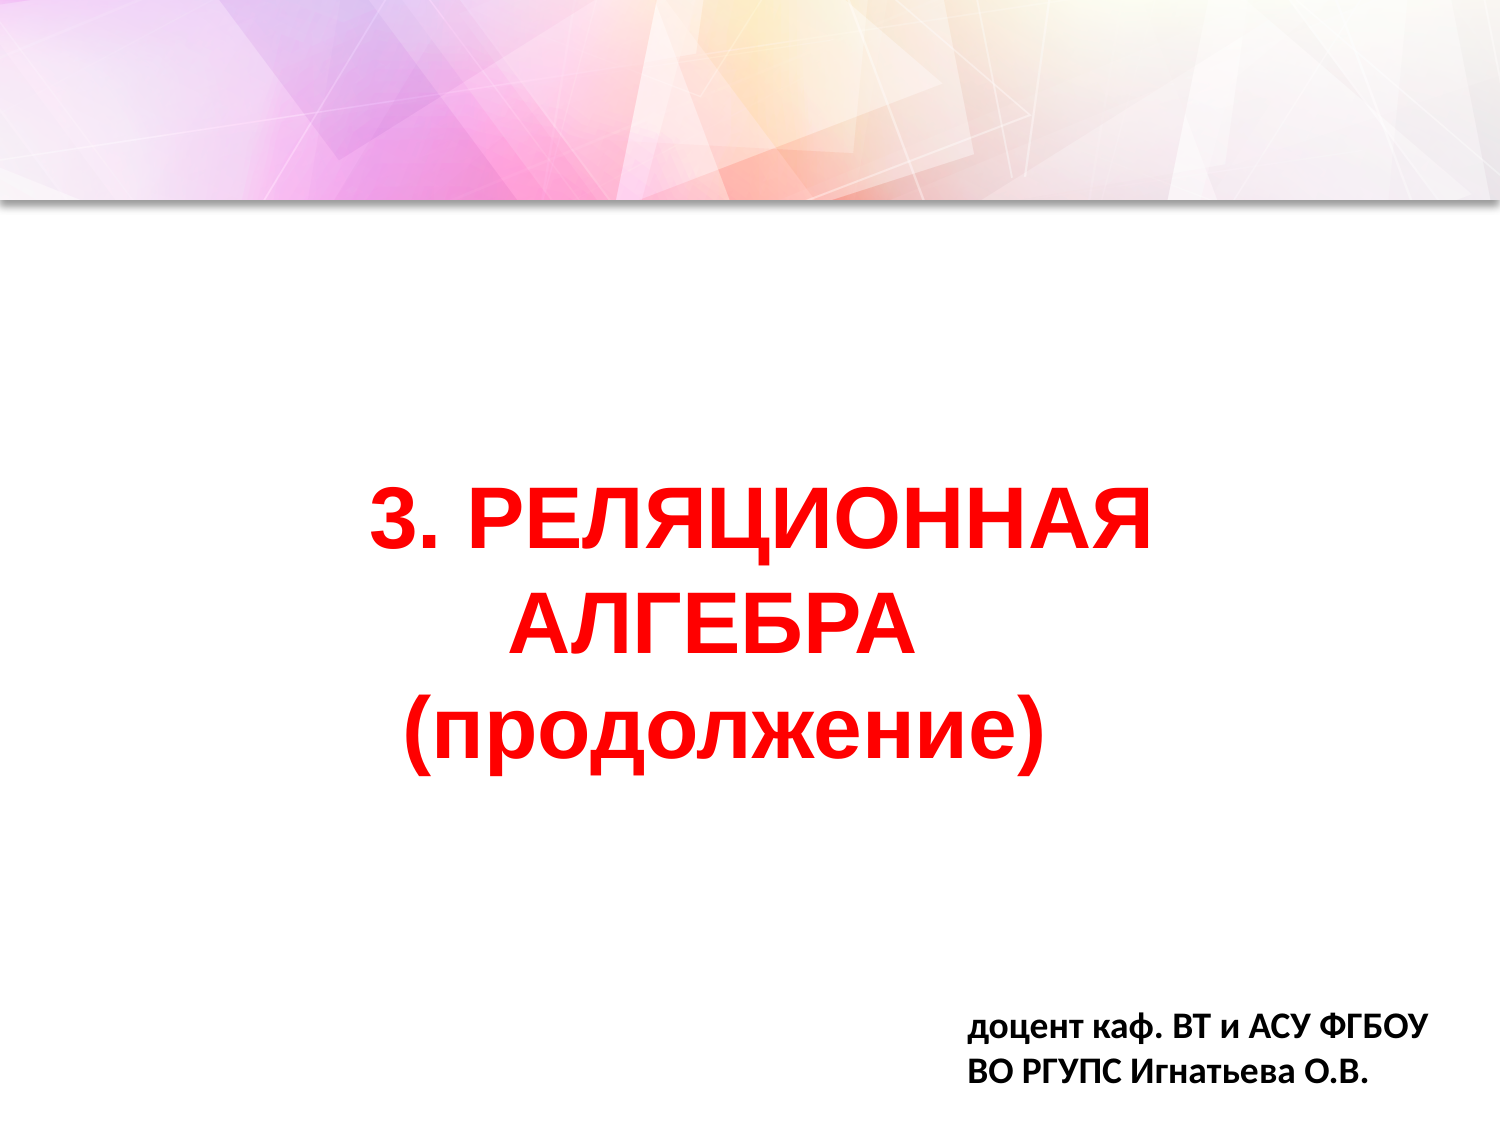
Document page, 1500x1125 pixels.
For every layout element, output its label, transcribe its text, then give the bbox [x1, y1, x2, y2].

list 3. РЕЛЯЦИОННАЯ АЛГЕБРА (продолжение) [135, 453, 1315, 1017]
text_box доцент каф. ВТ и АСУ ФГБОУ ВО РГУПС Игнатьева О.В. [952, 993, 1463, 1098]
picture [0, 0, 1500, 200]
